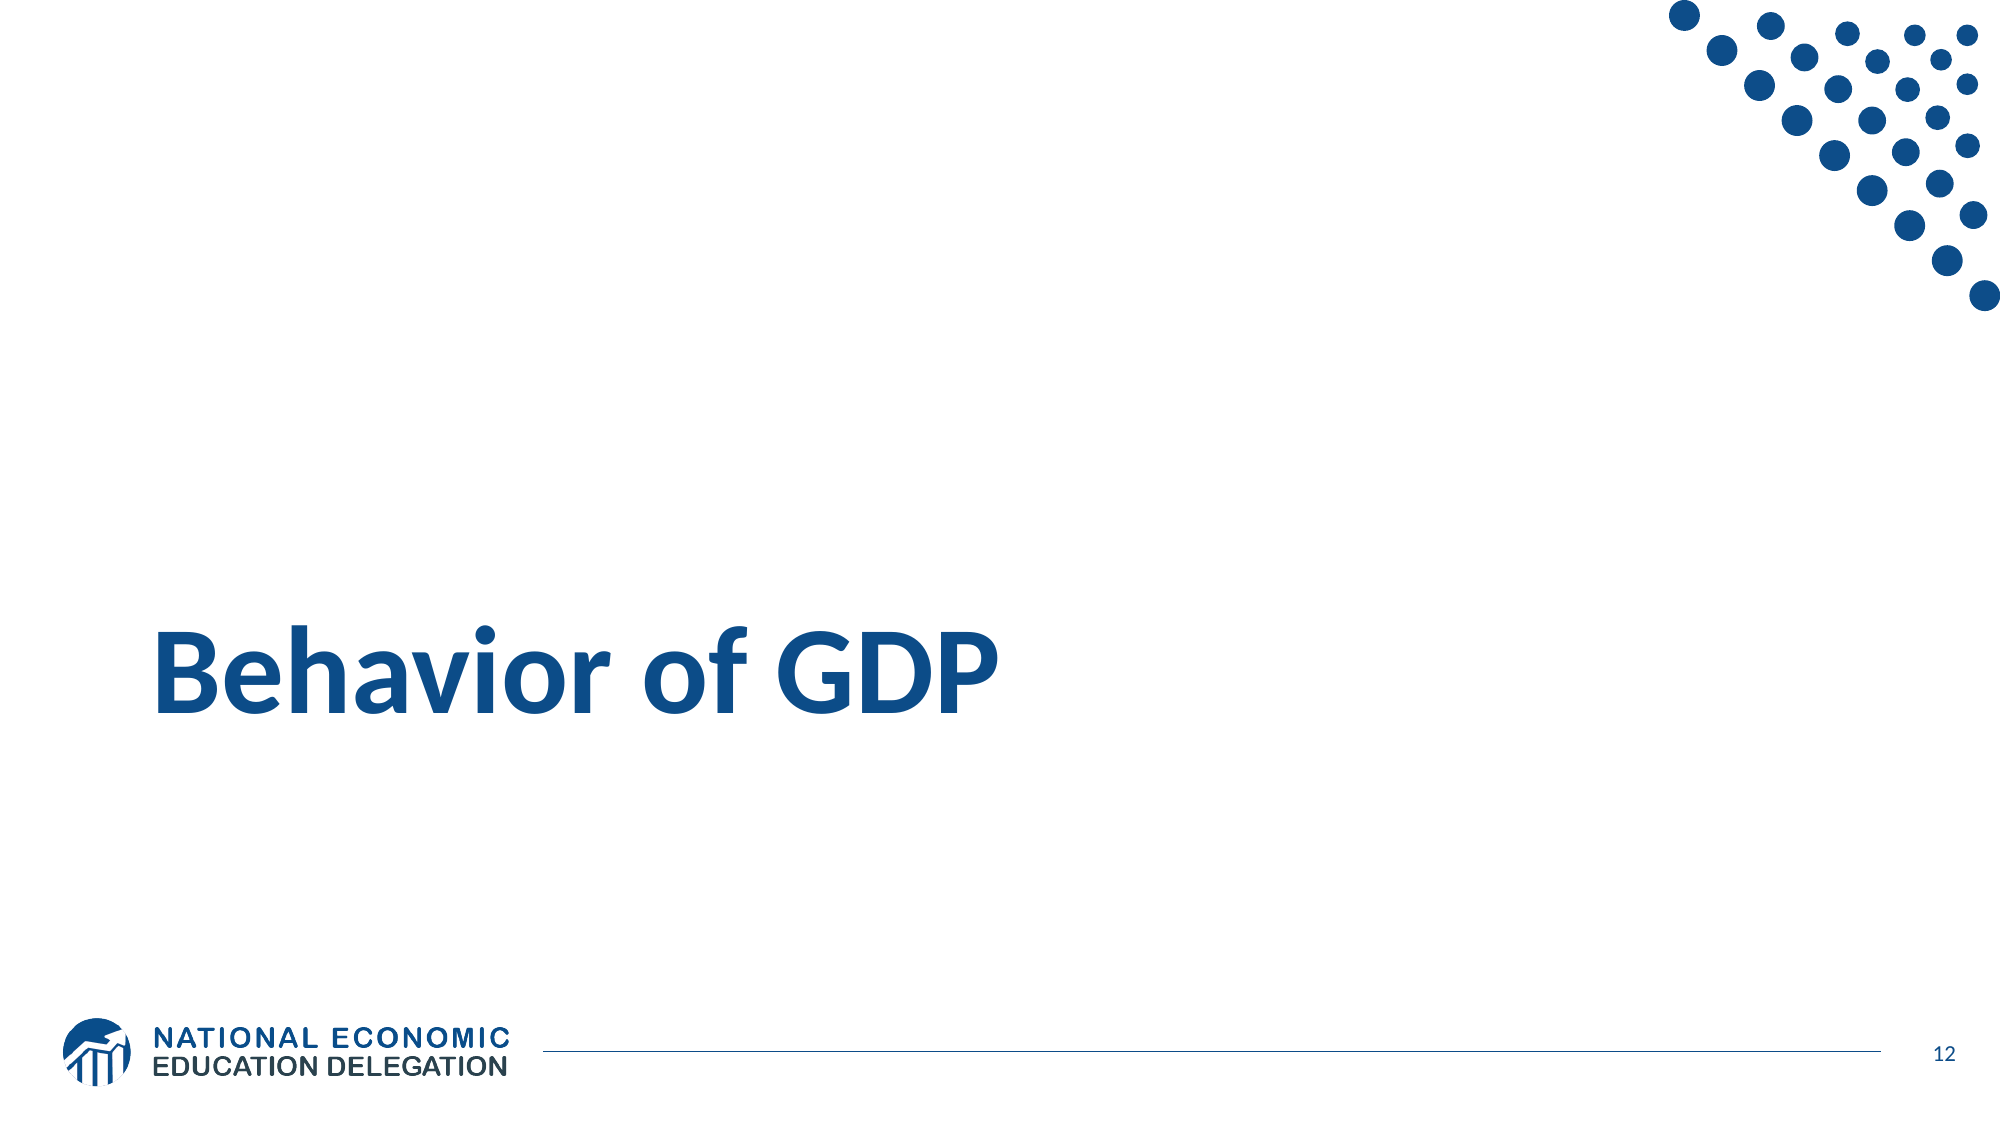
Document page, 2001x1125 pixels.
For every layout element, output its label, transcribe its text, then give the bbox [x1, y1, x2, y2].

picture [55, 1013, 520, 1091]
slide_number 12 [1521, 1022, 1972, 1082]
title Behavior of GDP [136, 280, 1862, 749]
